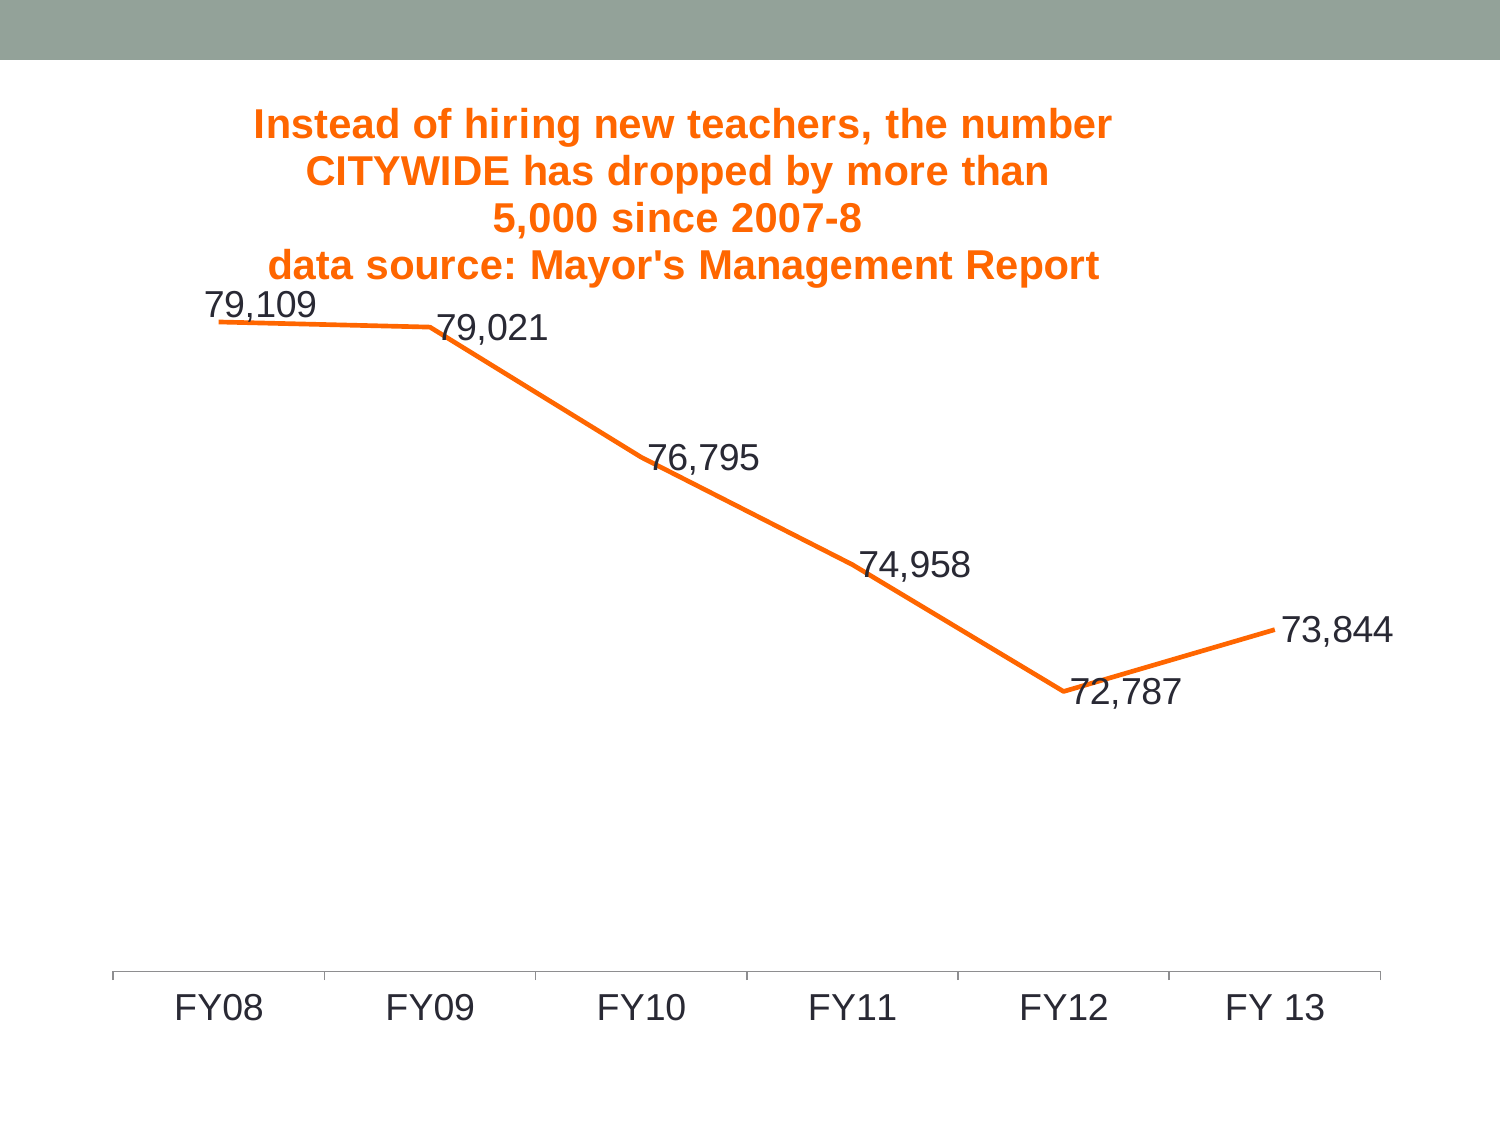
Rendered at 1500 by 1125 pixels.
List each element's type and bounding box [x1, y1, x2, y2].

chart [71, 87, 1423, 1088]
